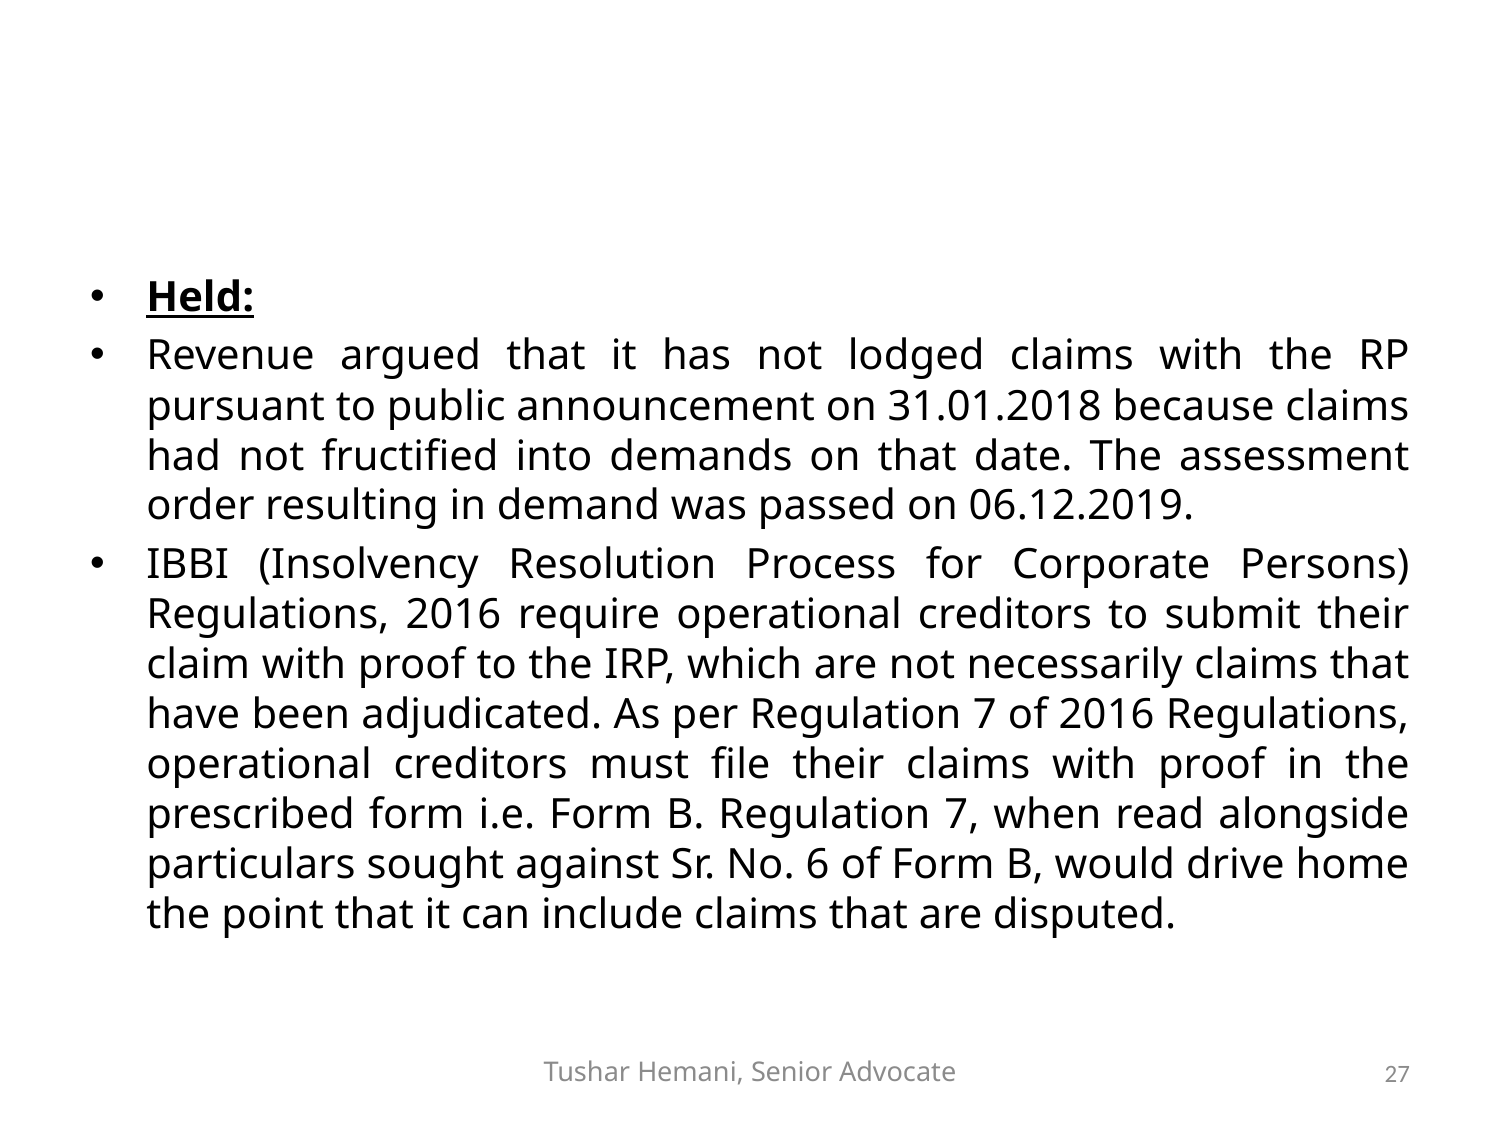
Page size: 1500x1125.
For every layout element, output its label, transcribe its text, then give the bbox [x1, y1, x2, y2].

slide_number 27 [1074, 1042, 1425, 1103]
footer Tushar Hemani, Senior Advocate [512, 1042, 988, 1103]
list Held: Revenue argued that it has not lodged claims with the RP pursuant to public announcement on 31.01.2018 because claims had not fructified into demands on that date. The assessment order resulting in demand was passed on 06.12.2019. IBBI (Insolvency Resolution Process for Corporate Persons) Regulations, 2016 require operational creditors to submit their claim with proof to the IRP, which are not necessarily claims that have been adjudicated. As per Regulation 7 of 2016 Regulations, operational creditors must file their claims with proof in the prescribed form i.e. Form B. Regulation 7, when read alongside particulars sought against Sr. No. 6 of Form B, would drive home the point that it can include claims that are disputed. [75, 262, 1425, 1075]
